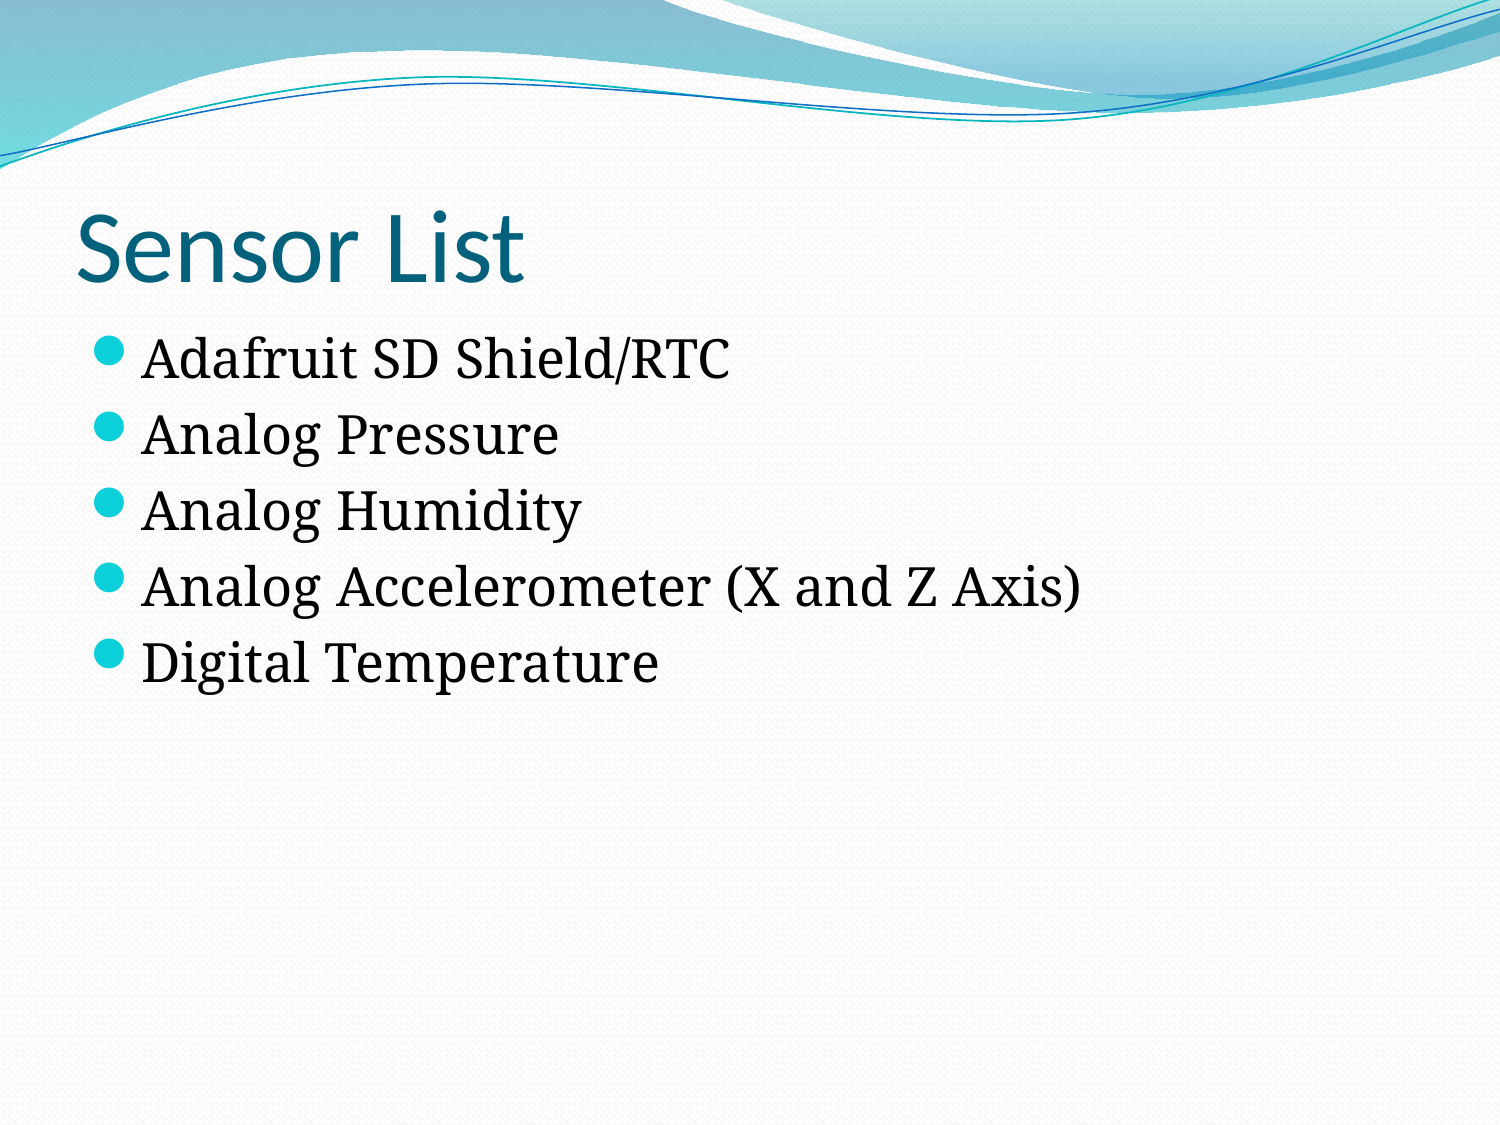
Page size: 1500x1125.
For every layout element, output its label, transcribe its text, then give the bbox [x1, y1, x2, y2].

list Adafruit SD Shield/RTC Analog Pressure Analog Humidity Analog Accelerometer (X and Z Axis) Digital Temperature [75, 317, 1425, 1038]
title Sensor List [75, 115, 1425, 303]
